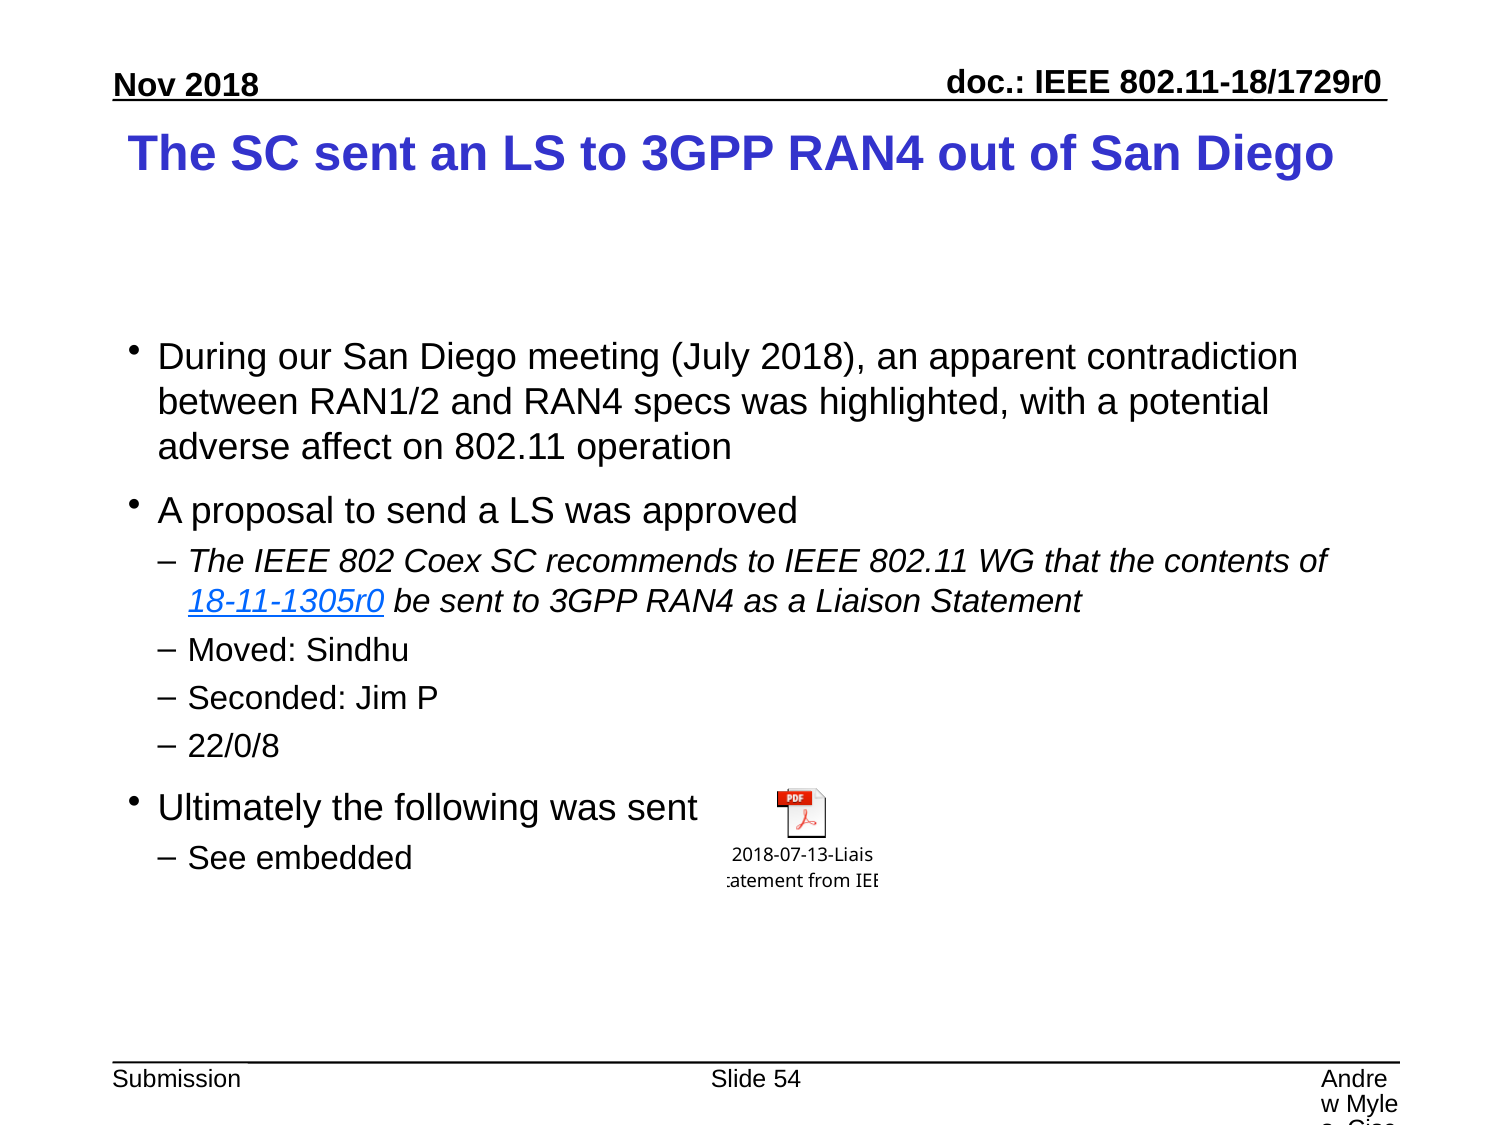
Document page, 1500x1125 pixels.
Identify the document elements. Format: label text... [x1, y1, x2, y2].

footer Andrew Myles, Cisco [1320, 1061, 1402, 1093]
slide_number Slide 54 [709, 1061, 803, 1093]
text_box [727, 787, 878, 920]
title The SC sent an LS to 3GPP RAN4 out of San Diego [112, 112, 1388, 288]
list During our San Diego meeting (July 2018), an apparent contradiction between RAN1/2 and RAN4 specs was highlighted, with a potential adverse affect on 802.11 operation A proposal to send a LS was approved The IEEE 802 Coex SC recommends to IEEE 802.11 WG that the contents of 18-11-1305r0 be sent to 3GPP RAN4 as a Liaison Statement Moved: Sindhu Seconded: Jim P 22/0/8 Ultimately the following was sent See embedded [112, 324, 1388, 1000]
